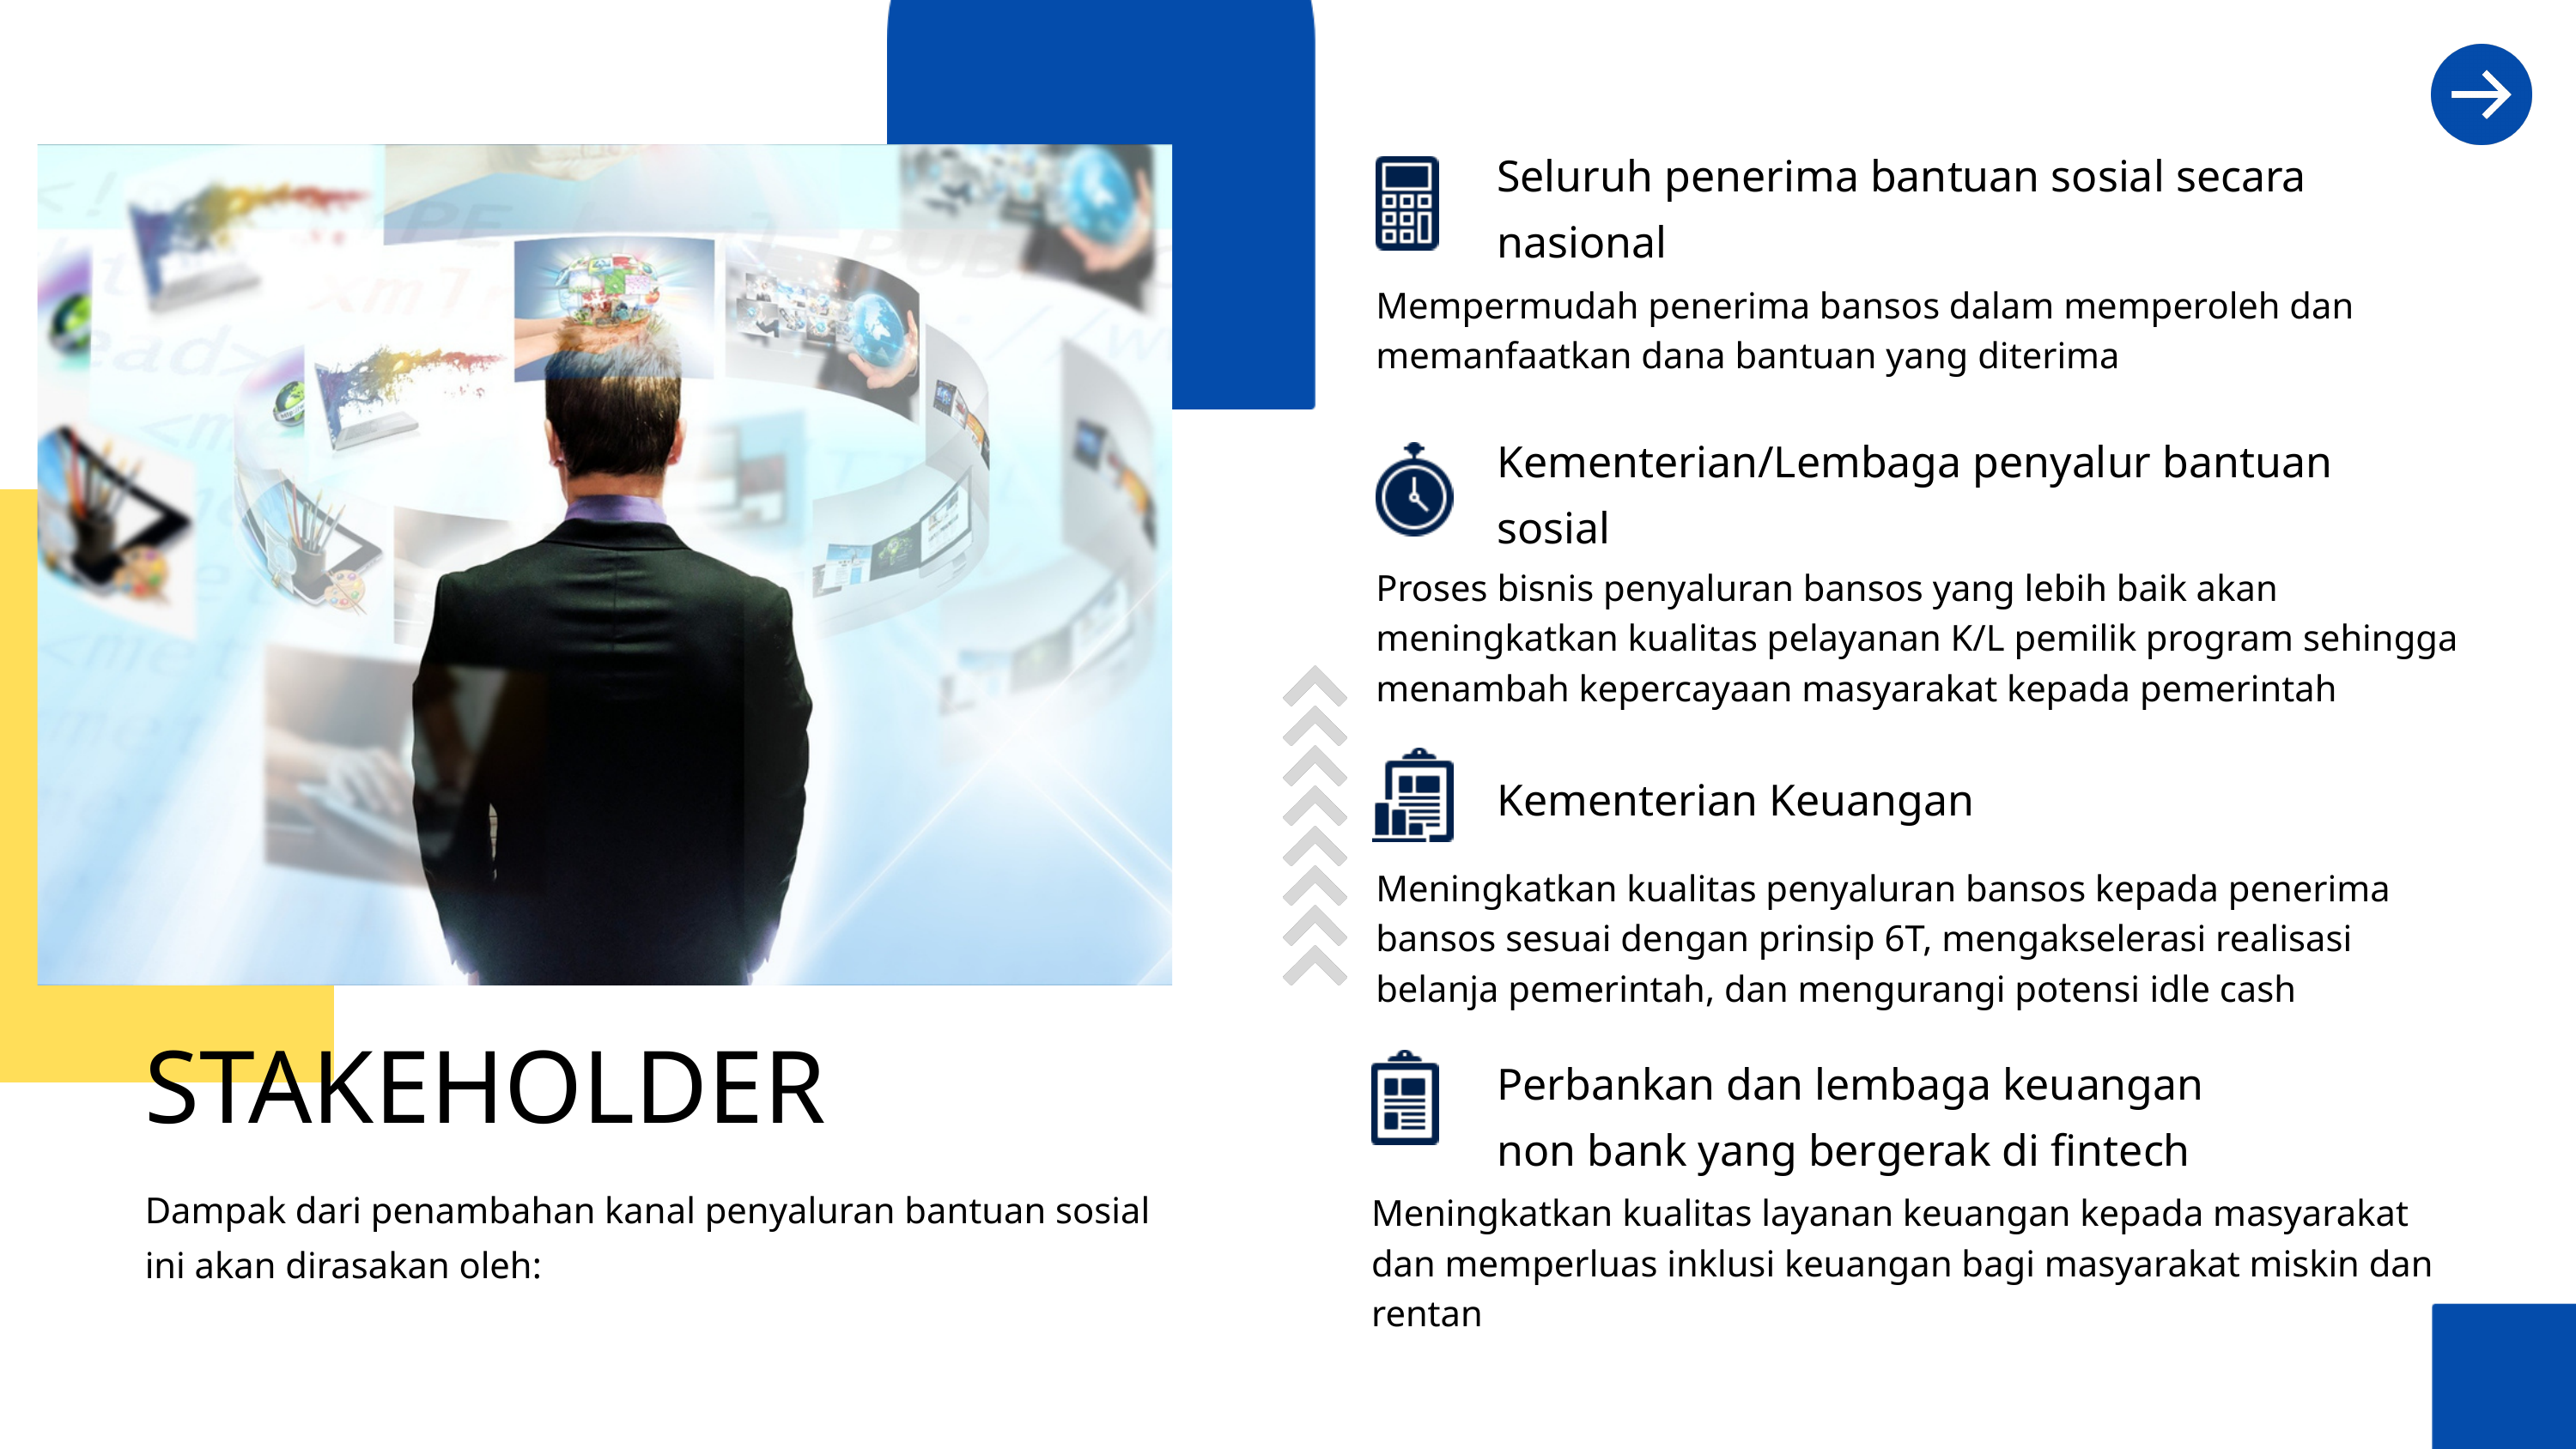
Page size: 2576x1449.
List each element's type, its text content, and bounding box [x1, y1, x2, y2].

text_box STAKEHOLDER [144, 1022, 962, 1144]
picture [2387, 1304, 2576, 1449]
picture [1283, 665, 1347, 985]
text_box Perbankan dan lembaga keuangan non bank yang bergerak di fintech [1497, 1042, 2266, 1175]
text_box Dampak dari penambahan kanal penyaluran bantuan sosial ini akan dirasakan oleh: [144, 1175, 1173, 1286]
picture [1372, 747, 1454, 842]
text_box Meningkatkan kualitas layanan keuangan kepada masyarakat dan memperluas inklusi keuangan bagi masyarakat miskin dan rentan [1371, 1183, 2482, 1334]
text_box Meningkatkan kualitas penyaluran bansos kepada penerima bansos sesuai dengan prinsip 6T, mengakselerasi realisasi belanja pemerintah, dan mengurangi potensi idle cash [1376, 858, 2482, 1009]
text_box Kementerian/Lembaga penyalur bantuan sosial [1497, 420, 2432, 553]
text_box Proses bisnis penyaluran bansos yang lebih baik akan meningkatkan kualitas pelayanan K/L pemilik program sehingga menambah kepercayaan masyarakat kepada pemerintah [1376, 558, 2482, 709]
picture [1376, 442, 1454, 537]
picture [2430, 44, 2532, 145]
picture [1376, 155, 1439, 251]
text_box Kementerian Keuangan [1497, 758, 2141, 825]
text_box Mempermudah penerima bansos dalam memperoleh dan memanfaatkan dana bantuan yang diterima [1376, 276, 2482, 376]
text_box Seluruh penerima bantuan sosial secara nasional [1497, 134, 2432, 267]
picture [0, 0, 1315, 1082]
picture [1370, 1050, 1439, 1145]
